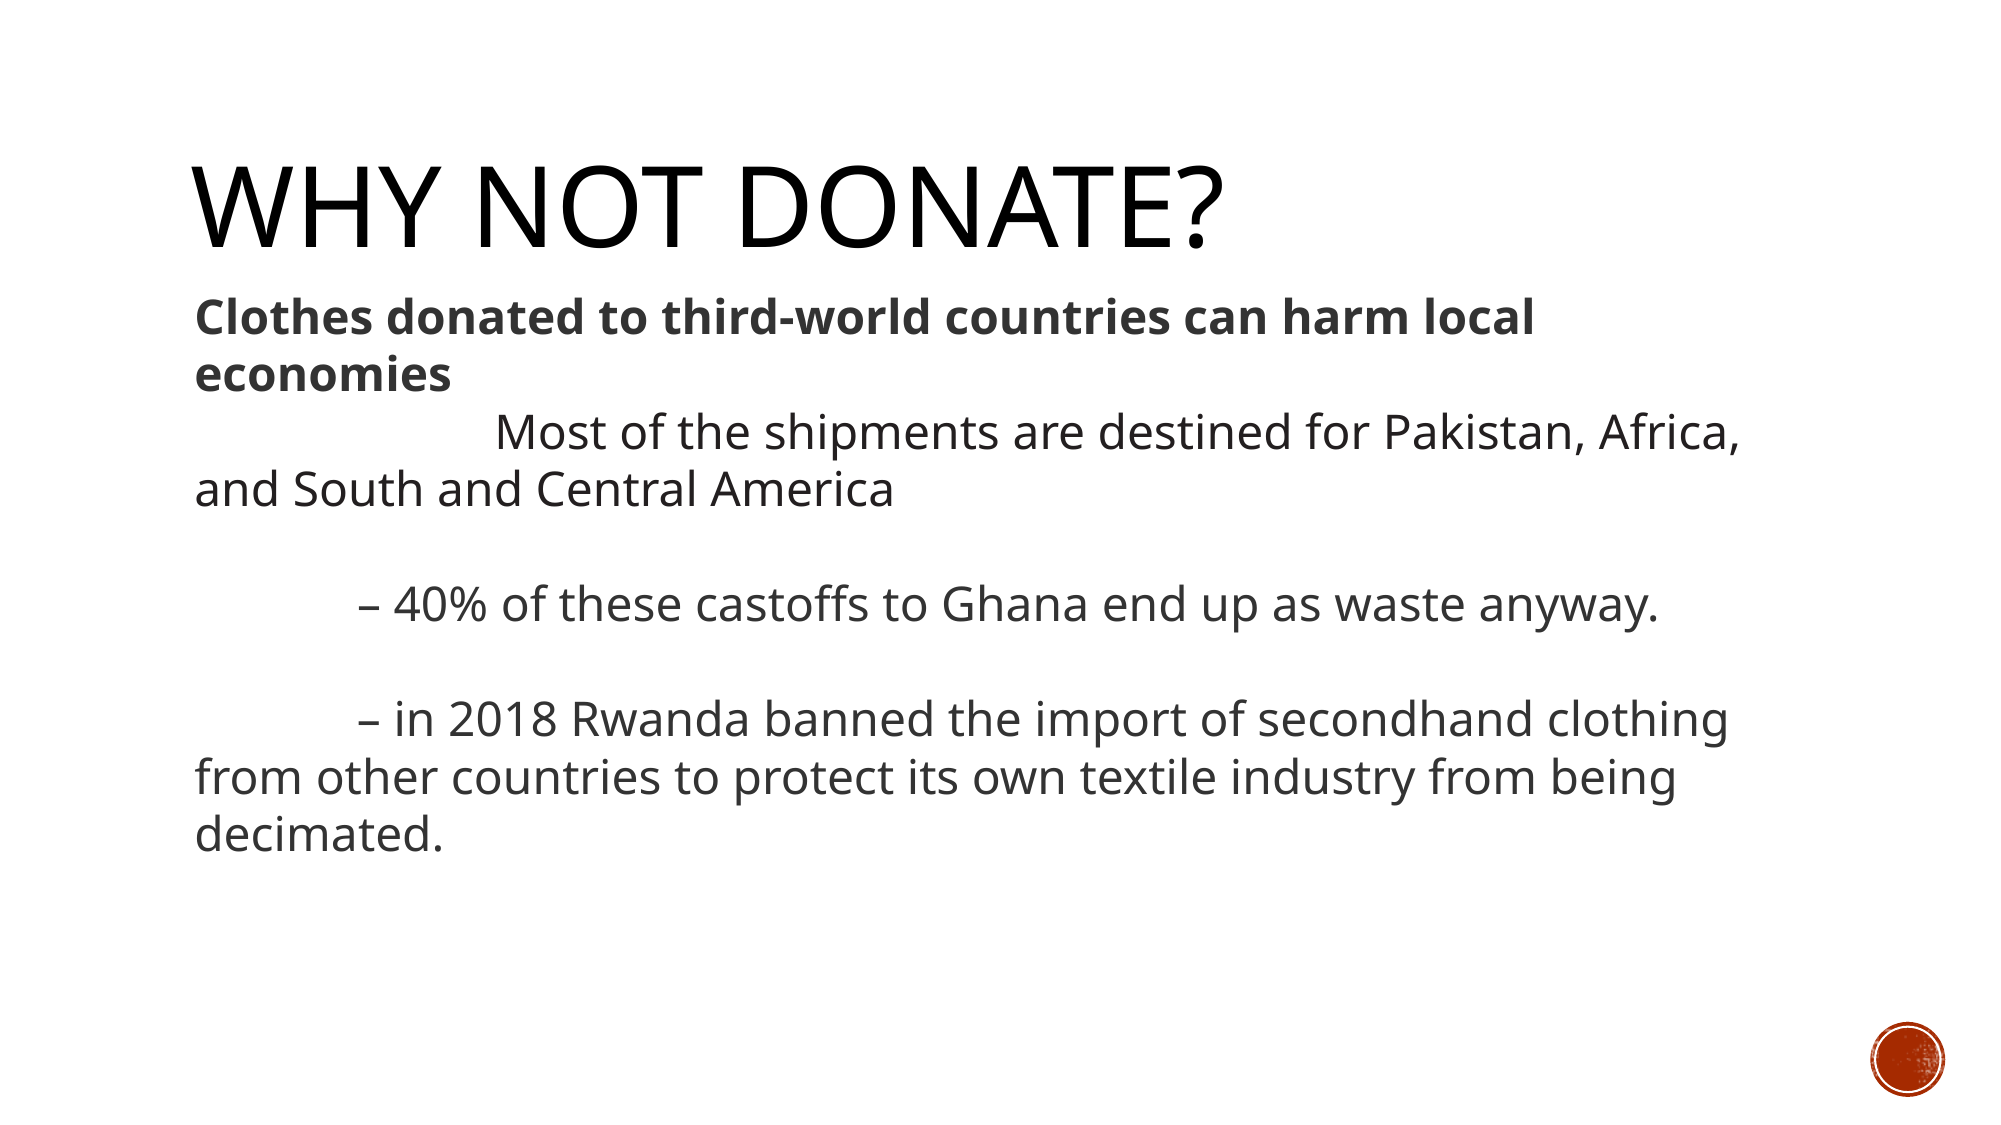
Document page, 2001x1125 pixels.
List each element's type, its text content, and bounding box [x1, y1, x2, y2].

text_box Clothes donated to third-world countries can harm local economies Most of the shipments are destined for Pakistan, Africa, and South and Central America – 40% of these castoffs to Ghana end up as waste anyway. – in 2018 Rwanda banned the import of secondhand clothing from other countries to protect its own textile industry from being decimated. [179, 279, 1816, 926]
title Why not donate? [175, 79, 1826, 344]
